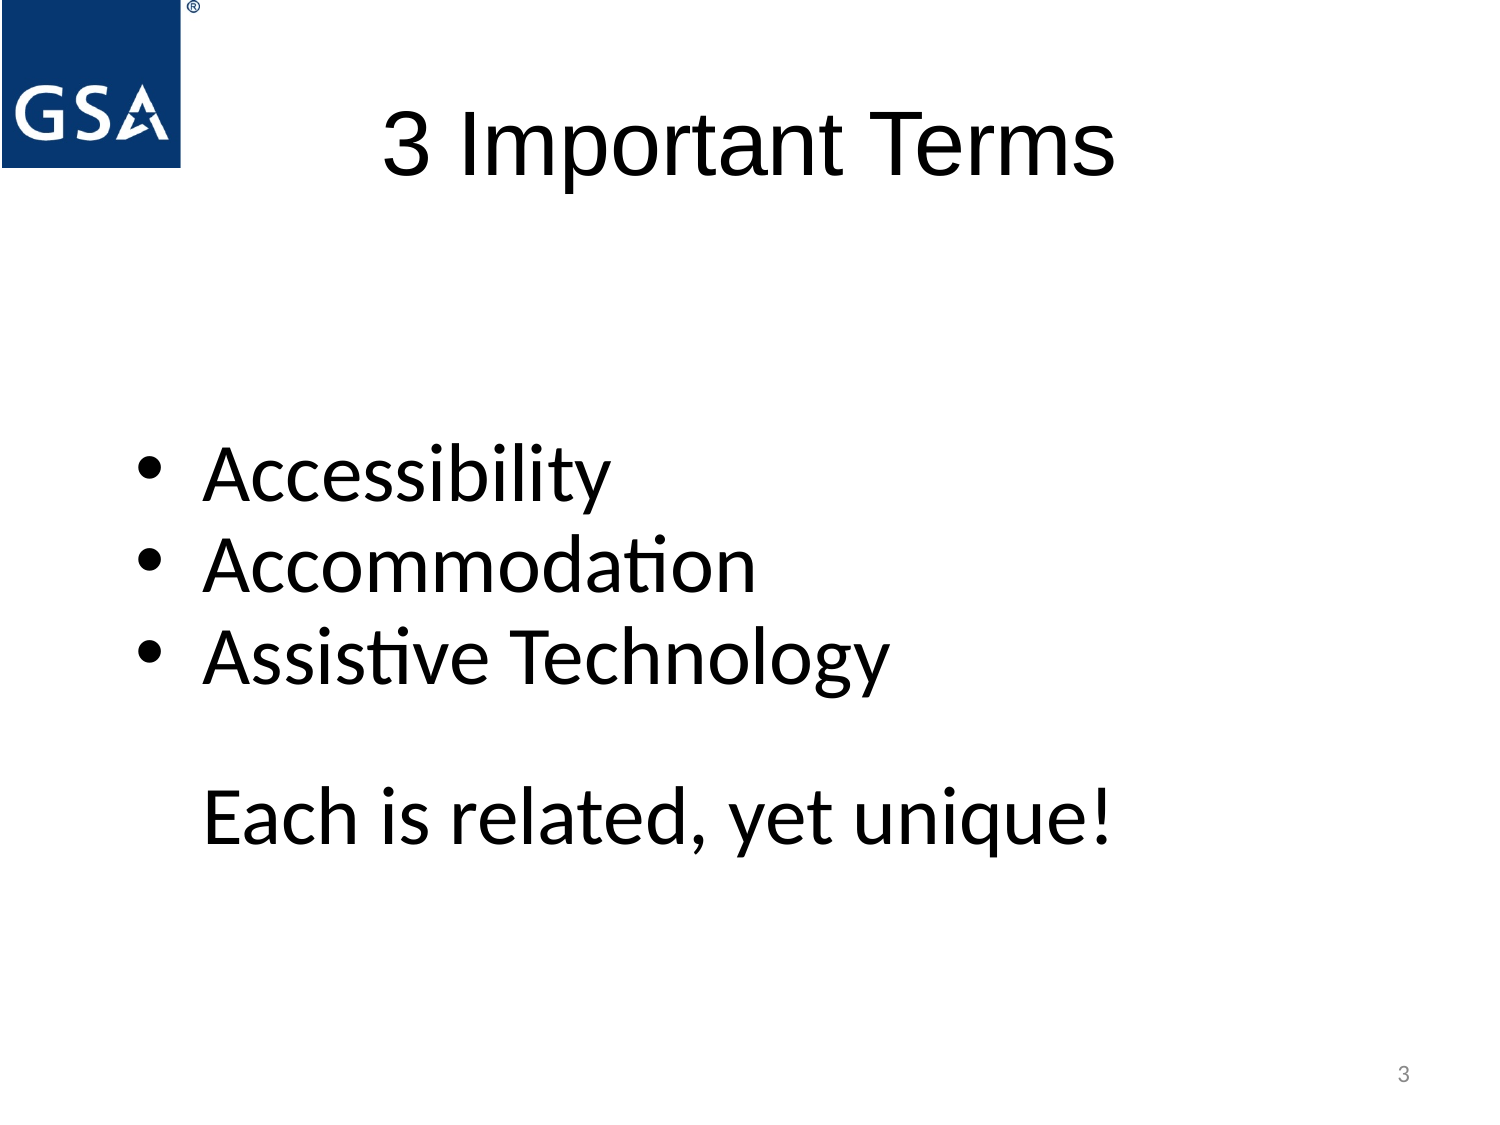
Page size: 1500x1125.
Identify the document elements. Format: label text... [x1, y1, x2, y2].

picture [2, 0, 201, 168]
title 3 Important Terms [74, 44, 1426, 233]
list Accessibility Accommodation Assistive Technology Each is related, yet unique! [112, 212, 1388, 838]
slide_number 3 [1074, 1042, 1425, 1103]
